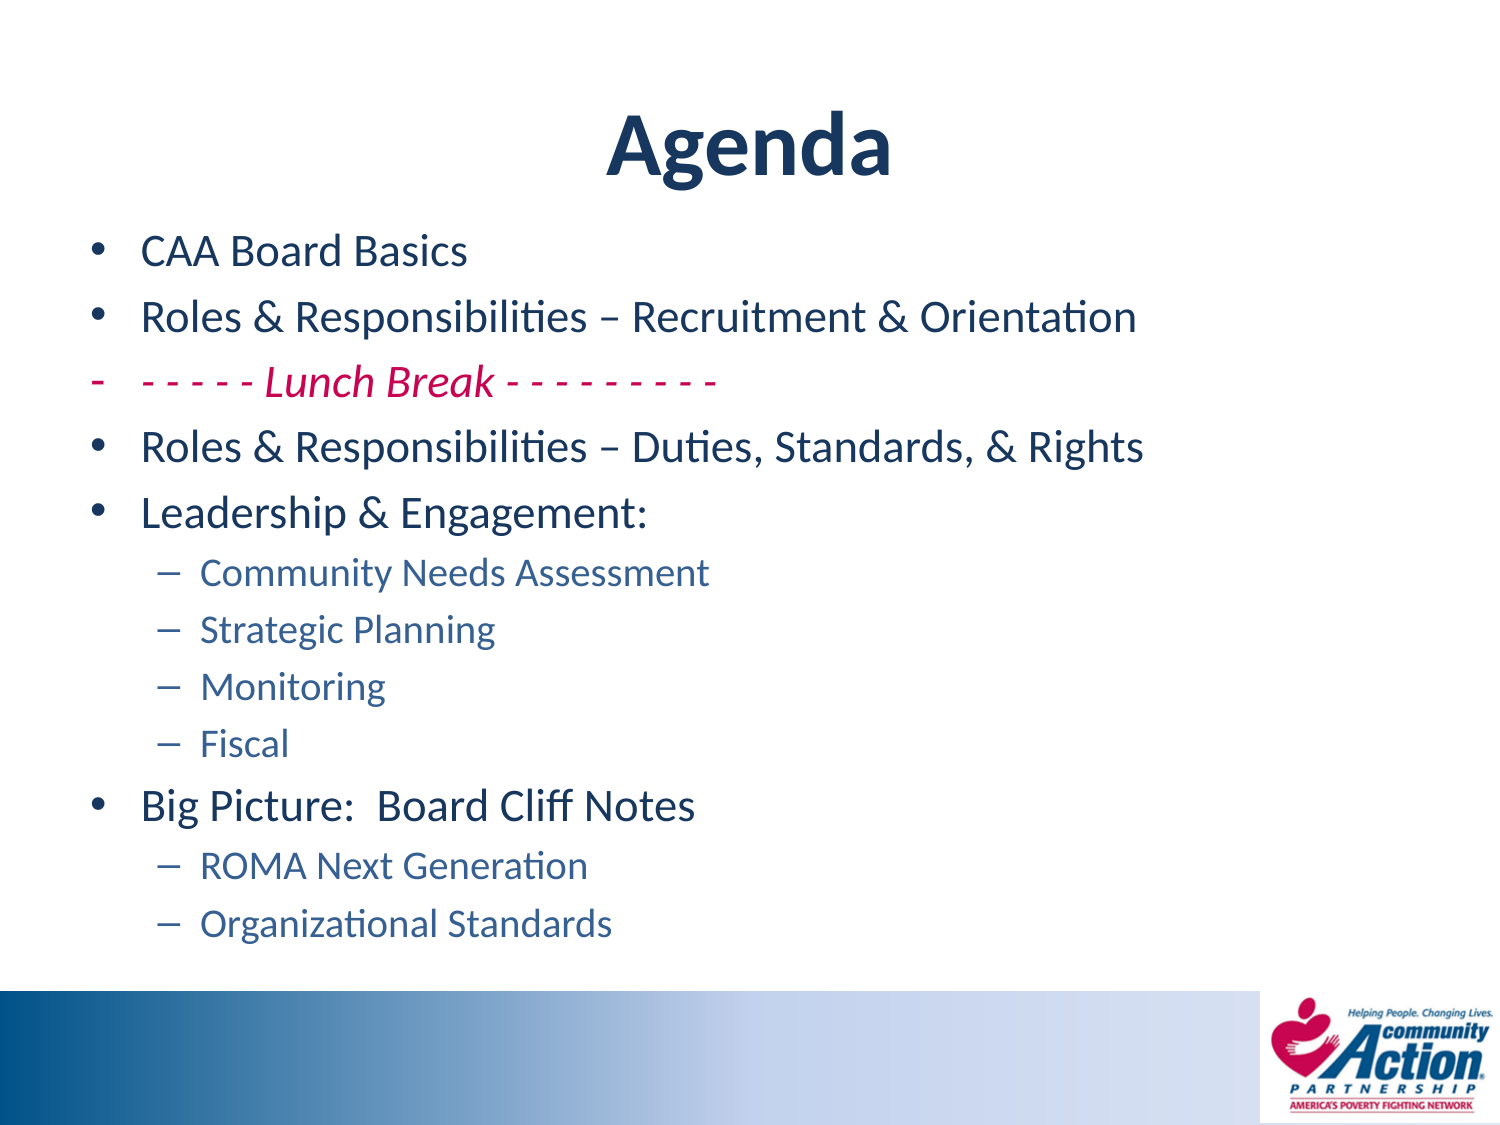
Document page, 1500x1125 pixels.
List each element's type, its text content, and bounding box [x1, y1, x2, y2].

picture [0, 988, 1500, 1125]
title Agenda [75, 45, 1425, 212]
list CAA Board Basics Roles & Responsibilities – Recruitment & Orientation - - - - - Lunch Break - - - - - - - - - Roles & Responsibilities – Duties, Standards, & Rights Leadership & Engagement: Community Needs Assessment Strategic Planning Monitoring Fiscal Big Picture: Board Cliff Notes ROMA Next Generation Organizational Standards [75, 212, 1425, 955]
